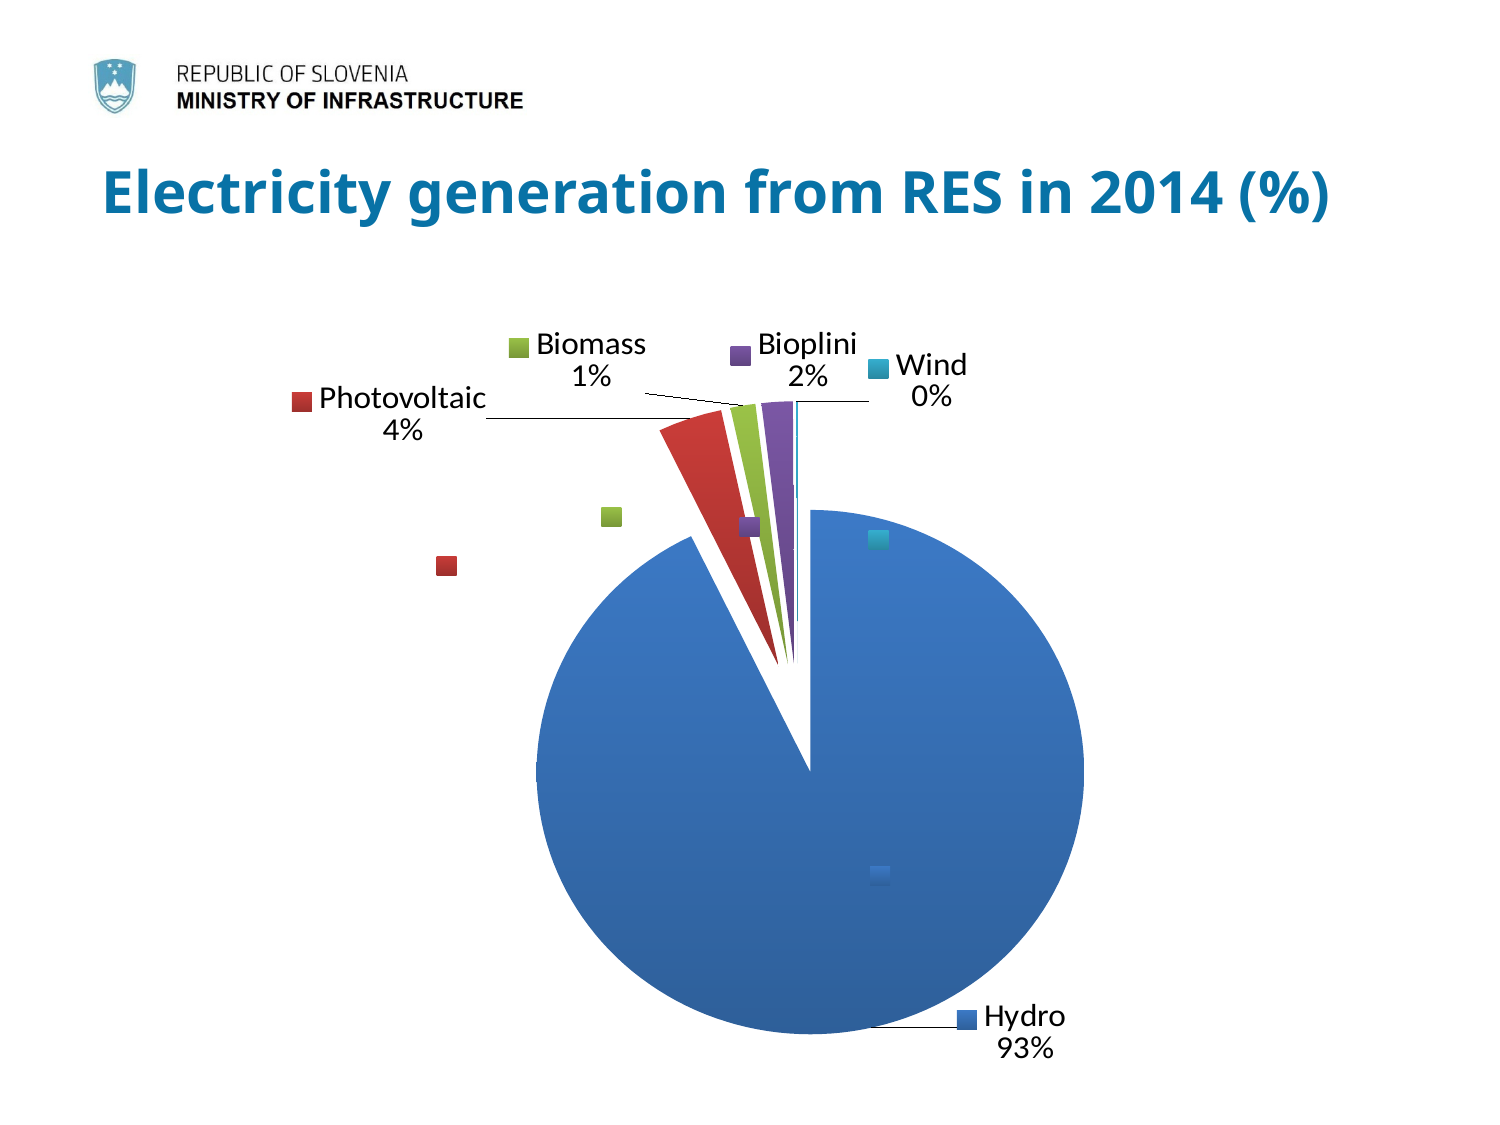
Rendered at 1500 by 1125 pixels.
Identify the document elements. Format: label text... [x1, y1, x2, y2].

title Electricity generation from RES in 2014 (%) [41, 136, 1392, 244]
chart [229, 325, 1329, 1099]
picture [88, 54, 527, 118]
